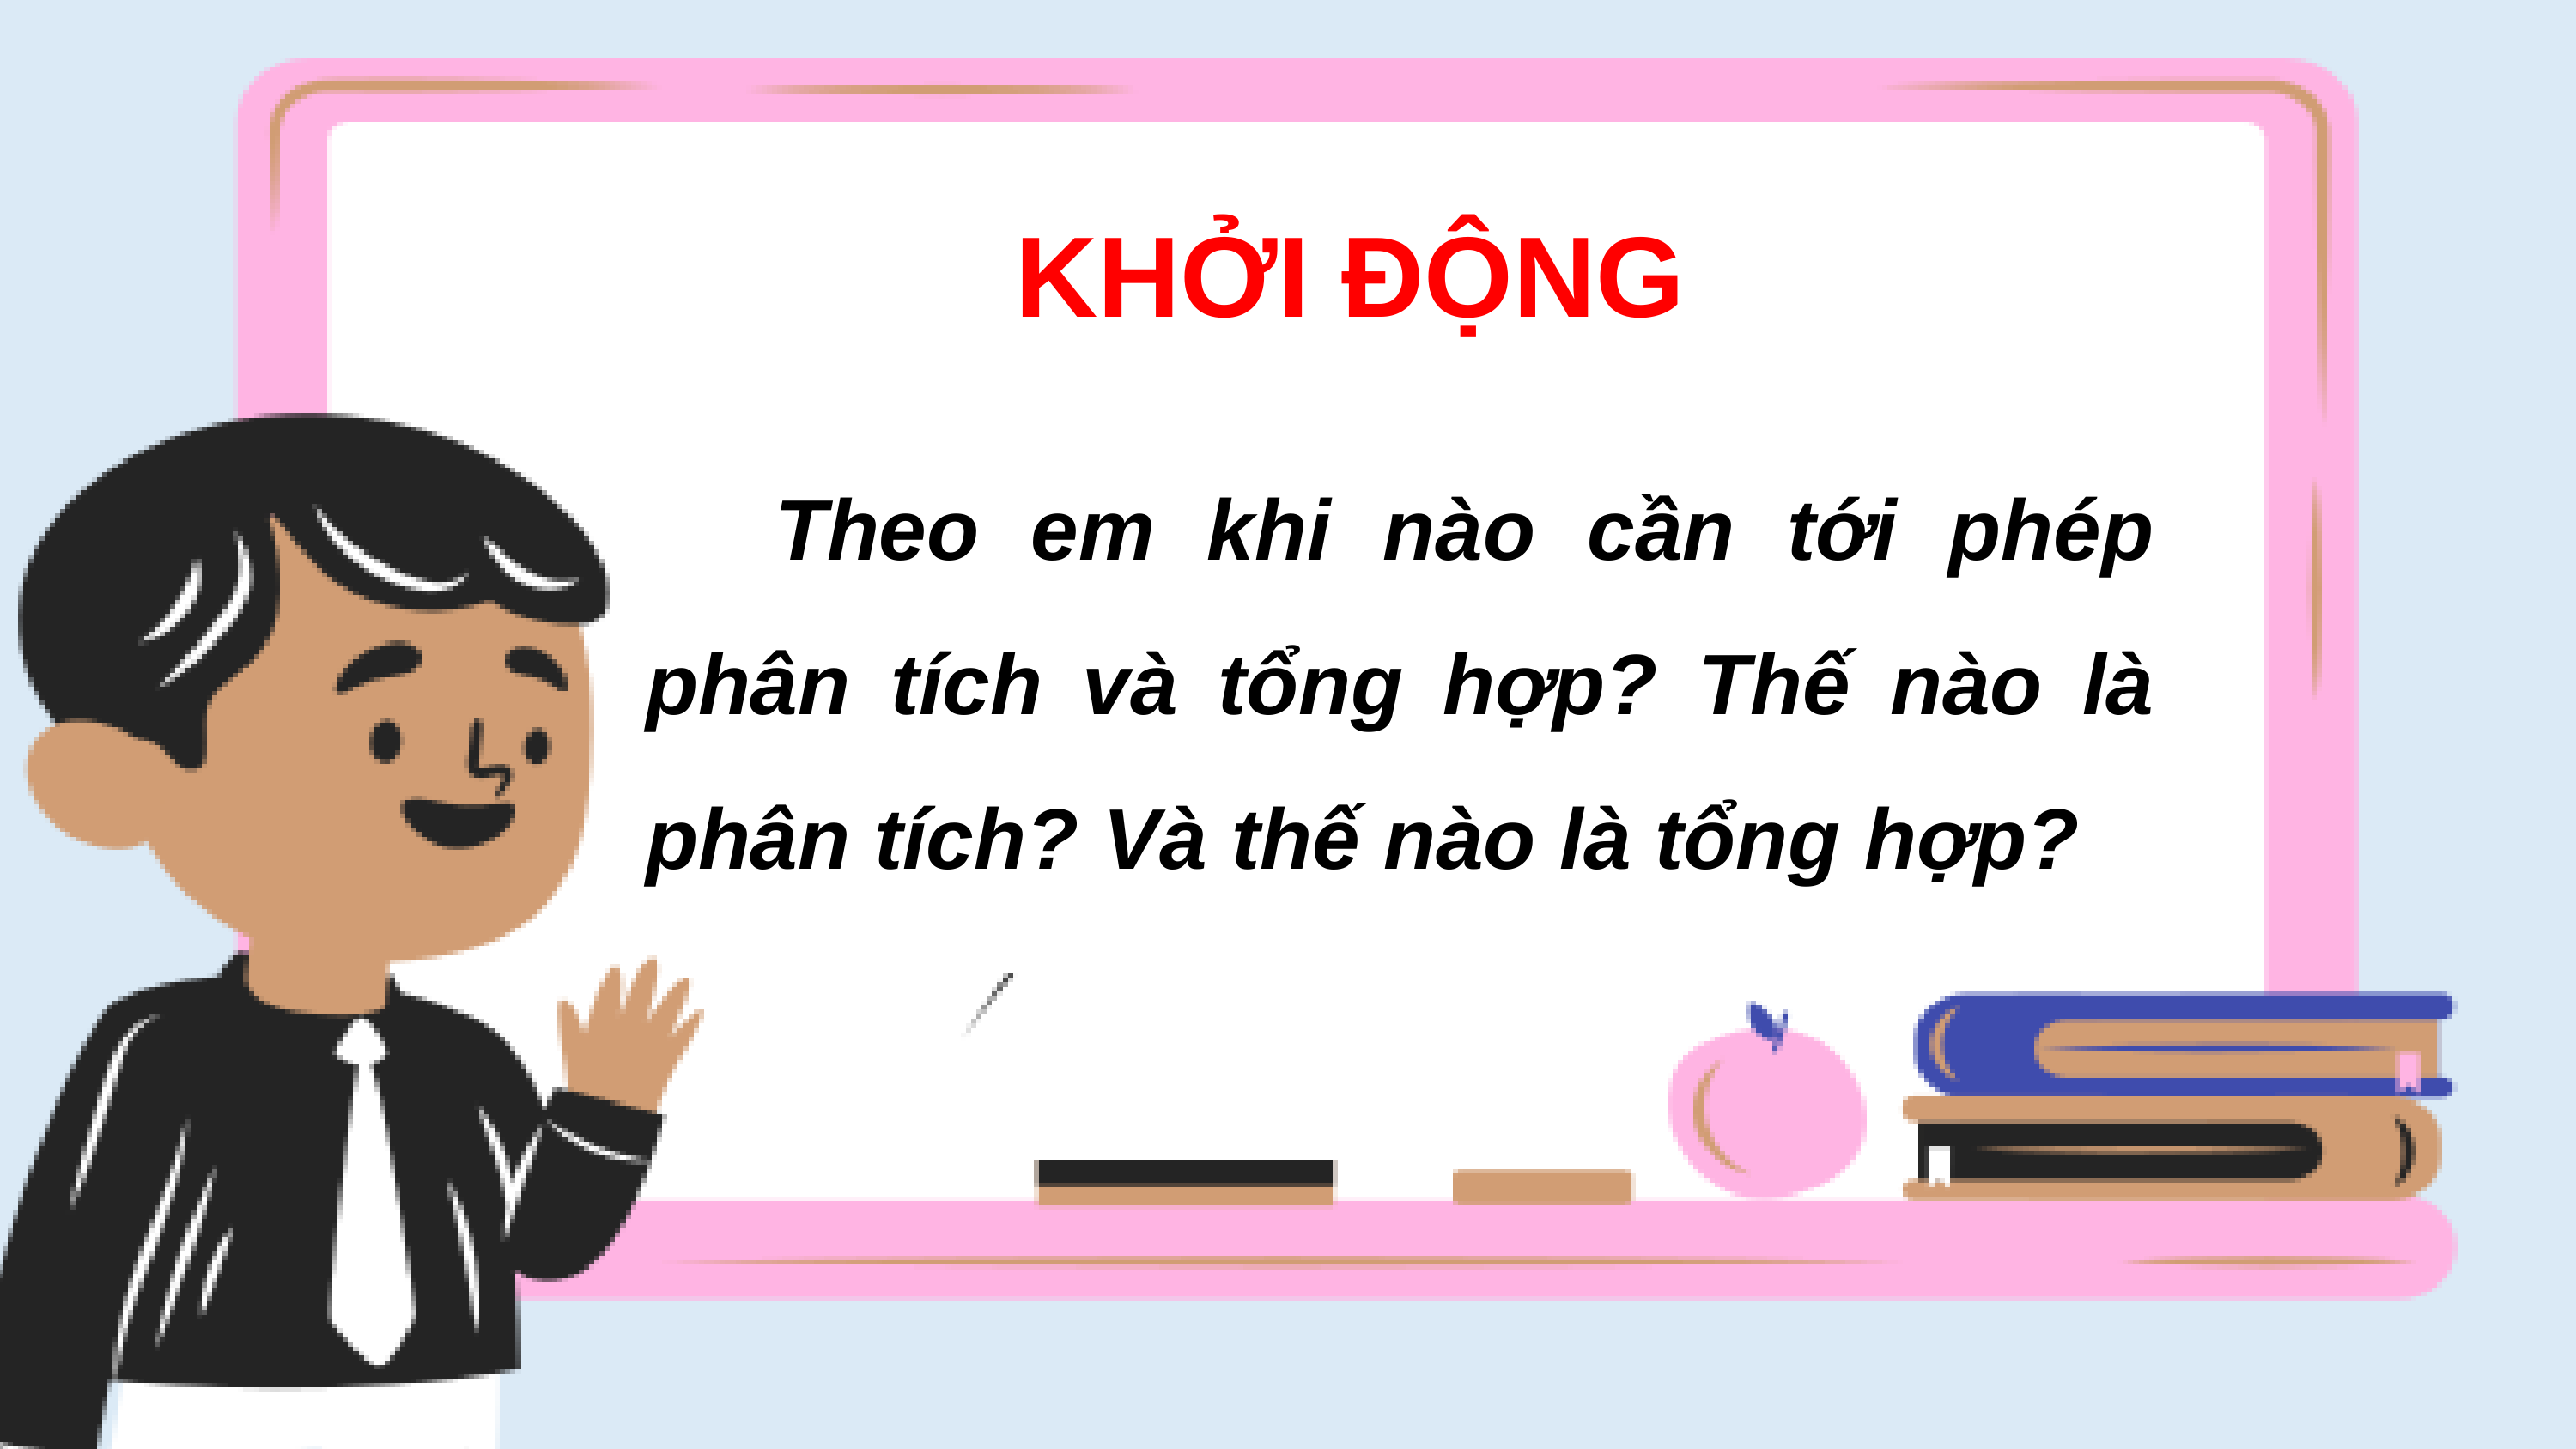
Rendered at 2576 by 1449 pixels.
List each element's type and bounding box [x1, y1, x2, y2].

text_box [0, 58, 2458, 1449]
